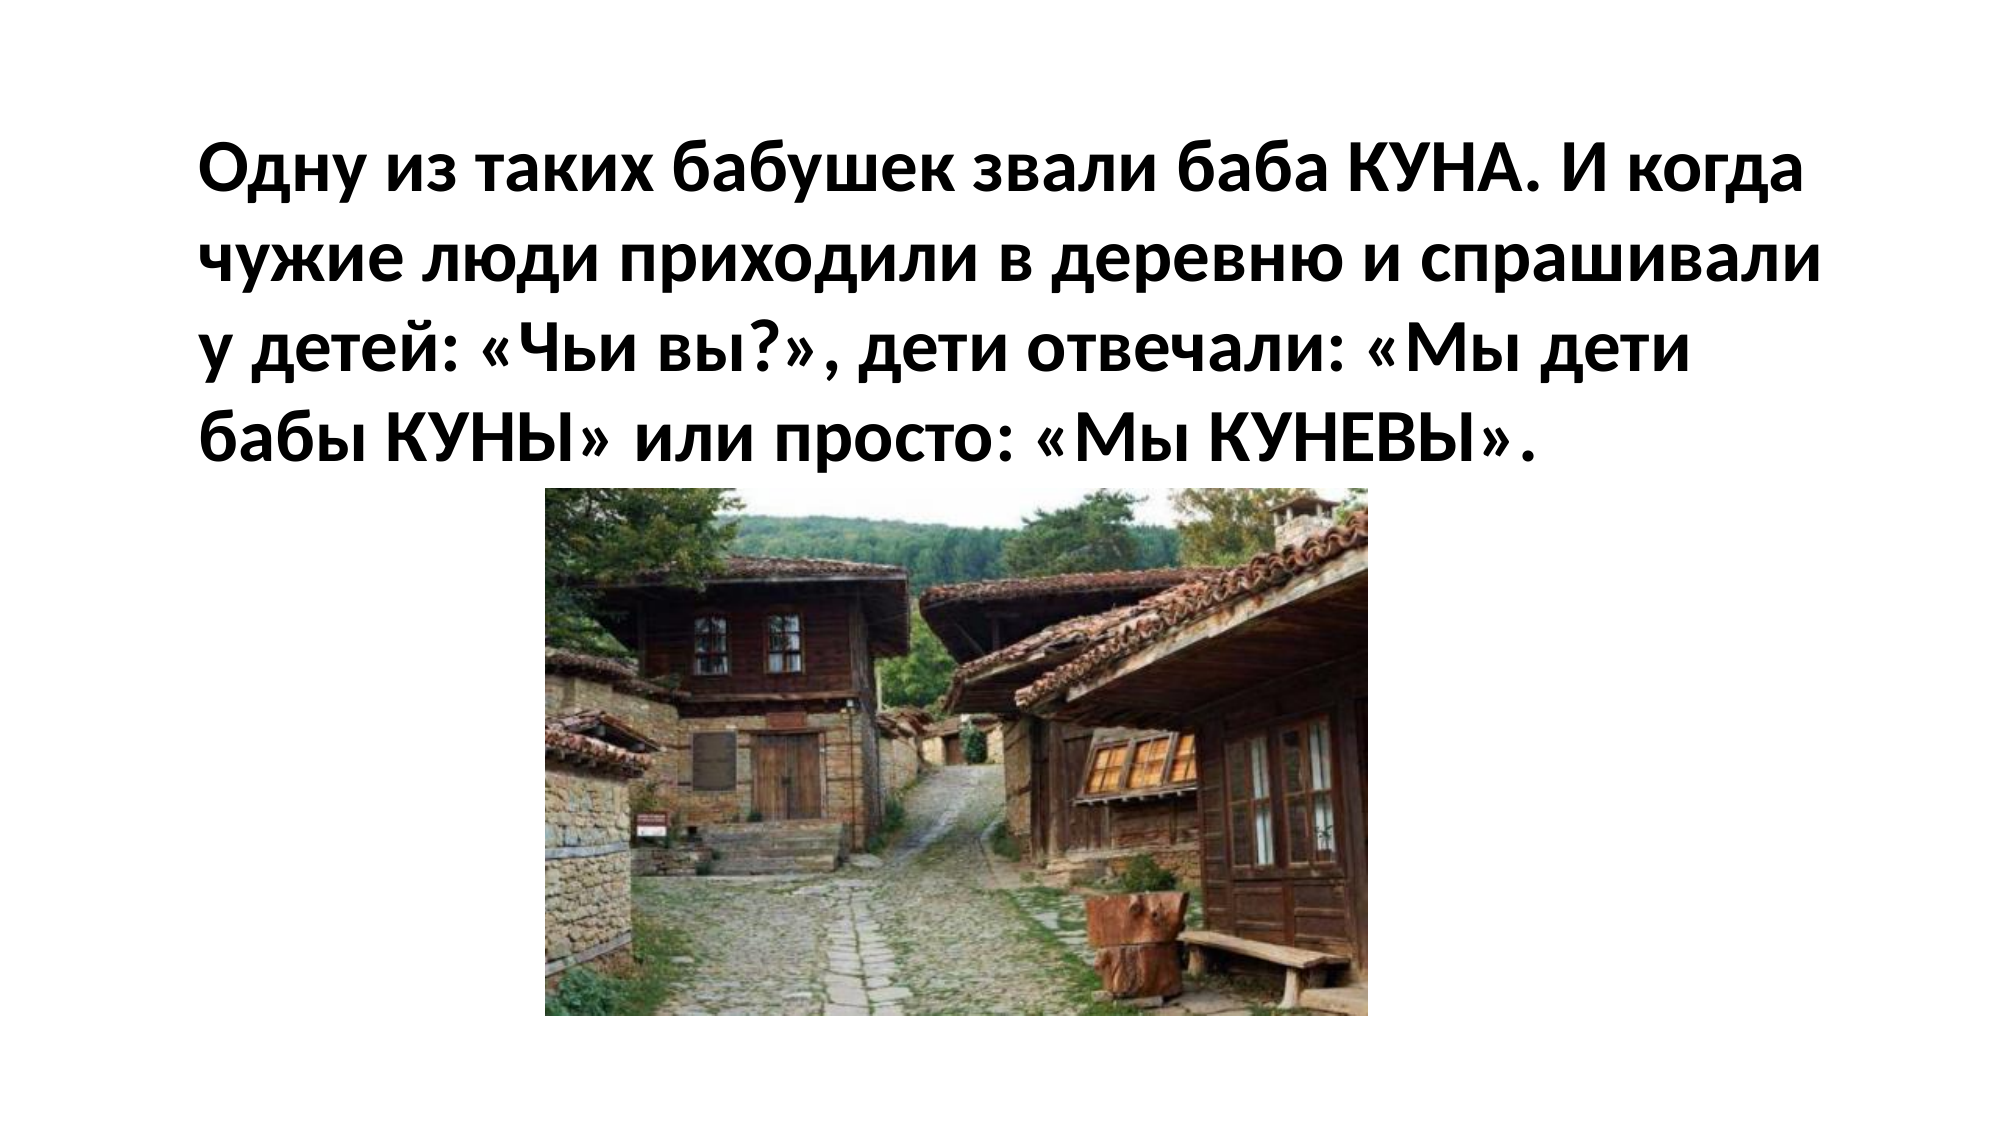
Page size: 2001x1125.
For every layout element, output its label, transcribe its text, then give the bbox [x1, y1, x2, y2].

picture [545, 488, 1368, 1016]
text_box Одну из таких бабушек звали баба КУНА. И когда чужие люди приходили в деревню и спрашивали у детей: «Чьи вы?», дети отвечали: «Мы дети бабы КУНЫ» или просто: «Мы КУНЕВЫ». [184, 109, 1853, 485]
